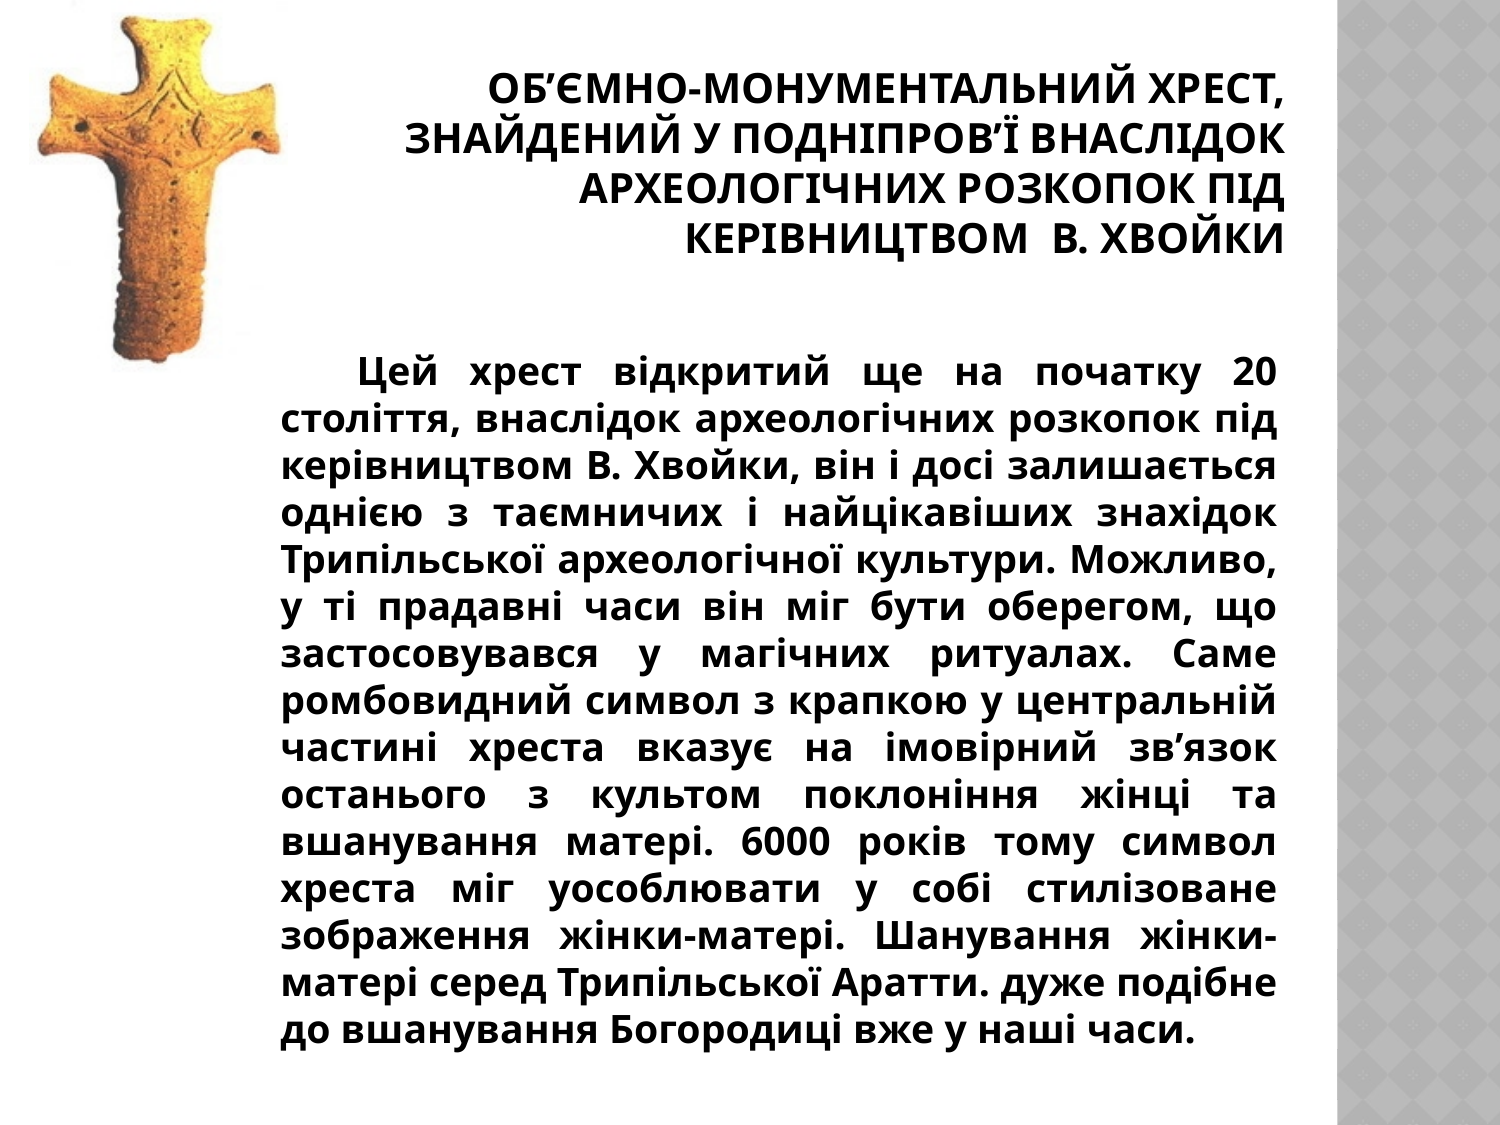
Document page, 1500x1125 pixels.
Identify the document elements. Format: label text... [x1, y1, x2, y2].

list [28, 0, 288, 374]
list Цей хрест відкритий ще на початку 20 століття, внаслідок археологічних розкопок під керівництвом В. Хвойки, він і досі залишається однією з таємничих і найцікавіших знахідок Трипільської археологічної культури. Можливо, у ті прадавні часи він міг бути оберегом, що застосовувався у магічних ритуалах. Саме ромбовидний символ з крапкою у центральній частині хреста вказує на імовірний зв’язок останього з культом поклоніння жінці та вшанування матері. 6000 років тому символ хреста міг уособлювати у собі стилізоване зображення жінки-матері. Шанування жінки-матері серед Трипільської Аратти. дуже подібне до вшанування Богородиці вже у наші часи. [265, 326, 1294, 1059]
title Об’ємно-монументальний хрест, знайдений у Подніпров’ї внаслідок археологічних розкопок під керівництвом В. Хвойки [348, 61, 1294, 279]
